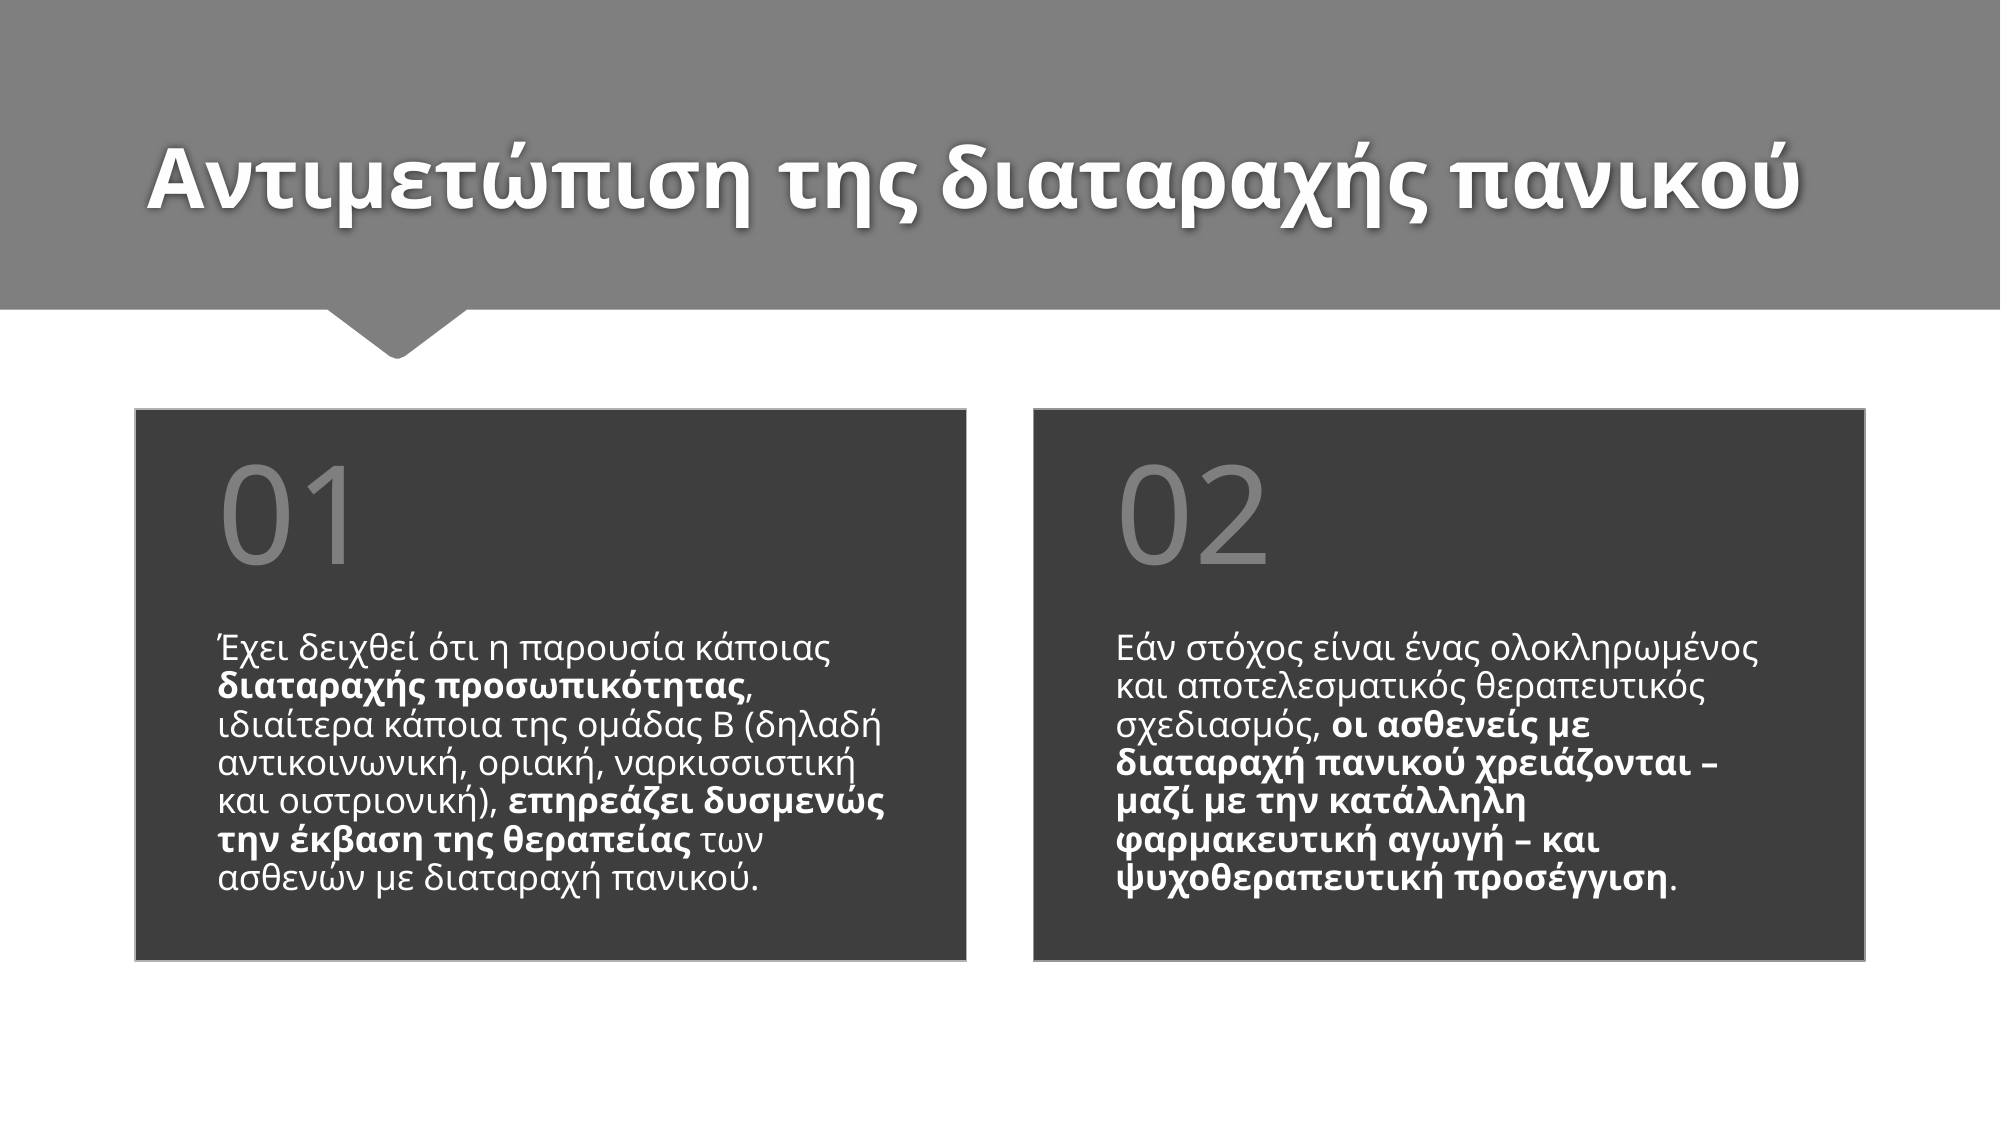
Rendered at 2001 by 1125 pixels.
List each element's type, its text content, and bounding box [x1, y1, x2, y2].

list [134, 408, 1866, 962]
title Αντιμετώπιση της διαταραχής πανικού [132, 73, 1868, 233]
text_box [0, 0, 2000, 360]
text_box [0, 311, 2000, 1125]
